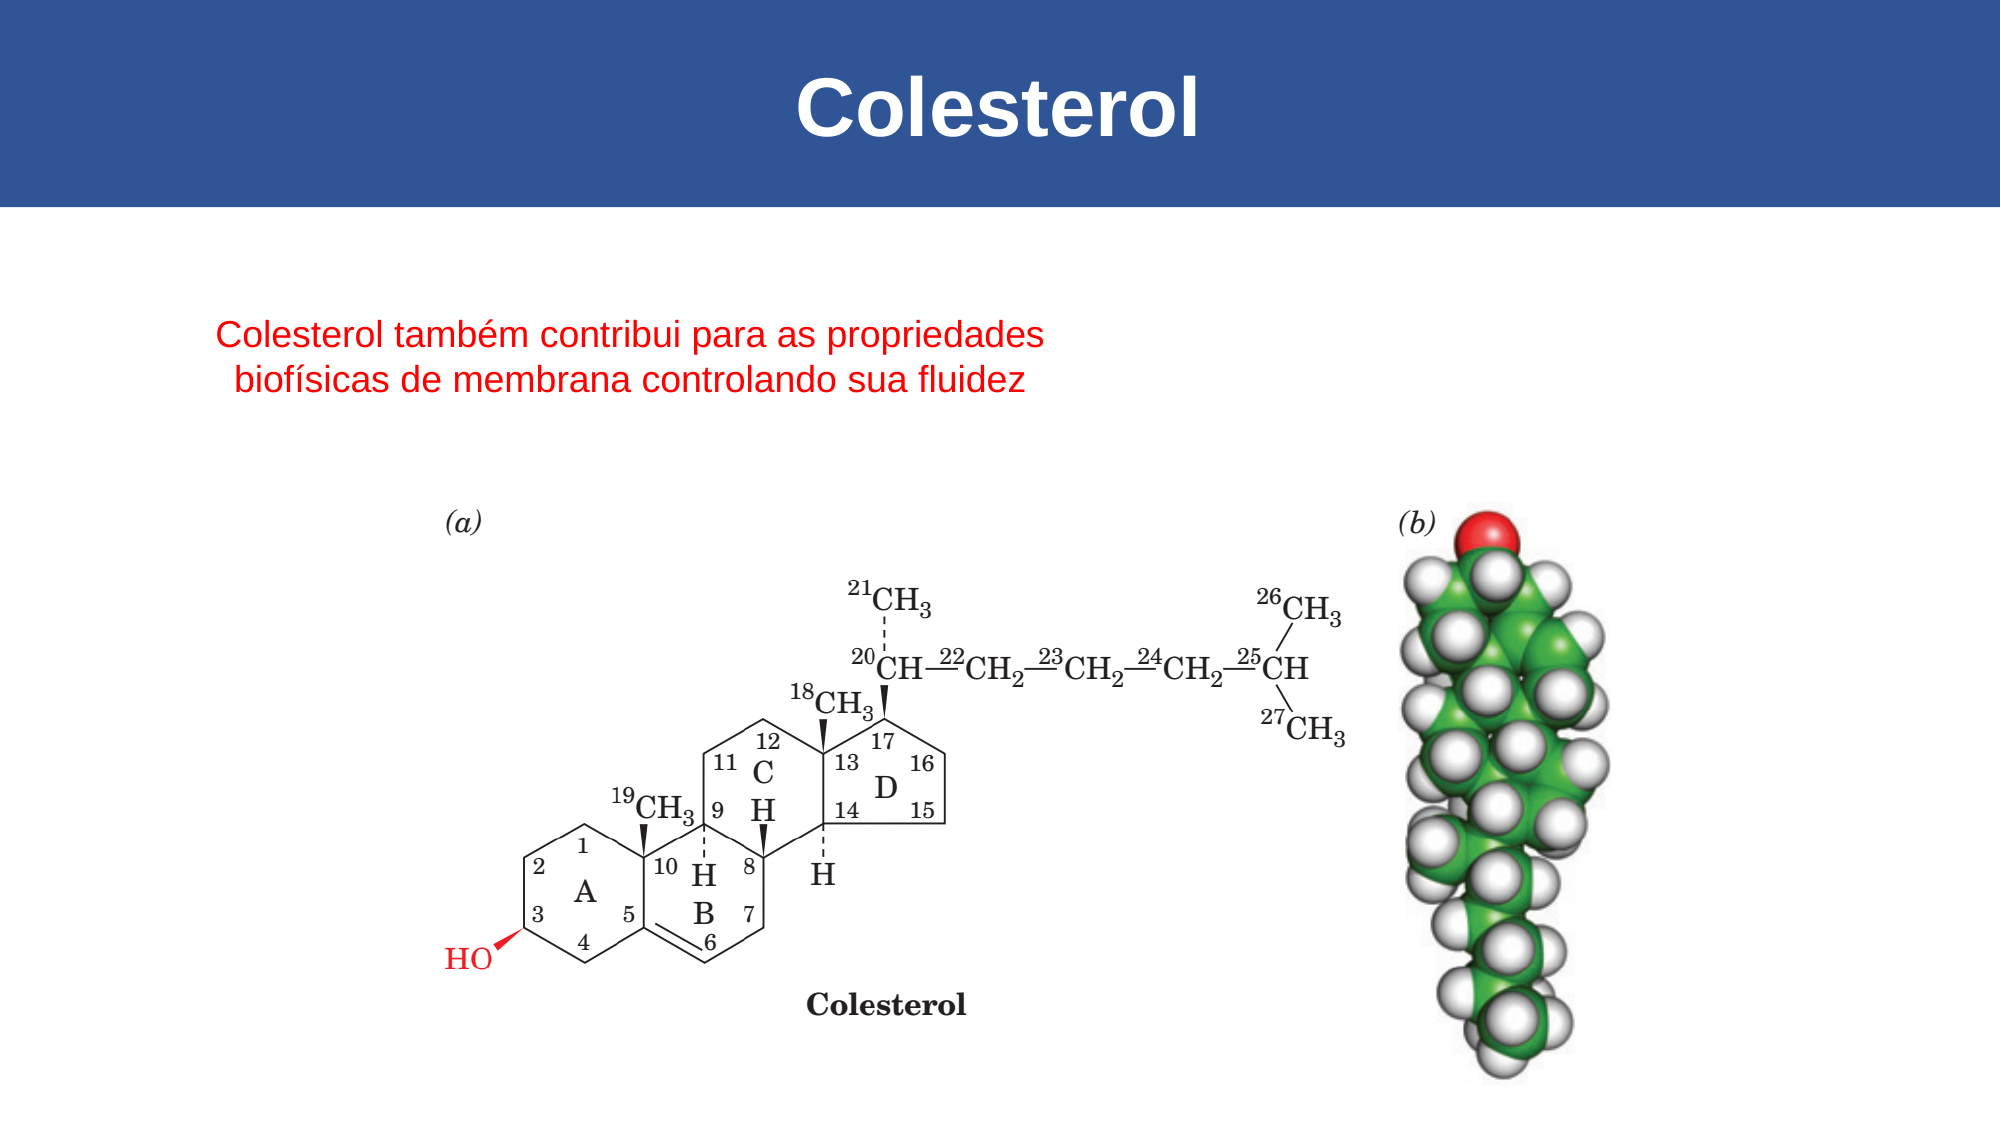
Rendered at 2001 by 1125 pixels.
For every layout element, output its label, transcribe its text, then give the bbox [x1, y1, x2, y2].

text_box Colesterol [0, 0, 2000, 208]
picture [362, 453, 1638, 1096]
text_box Colesterol também contribui para as propriedades biofísicas de membrana controlando sua fluidez [137, 302, 1123, 408]
